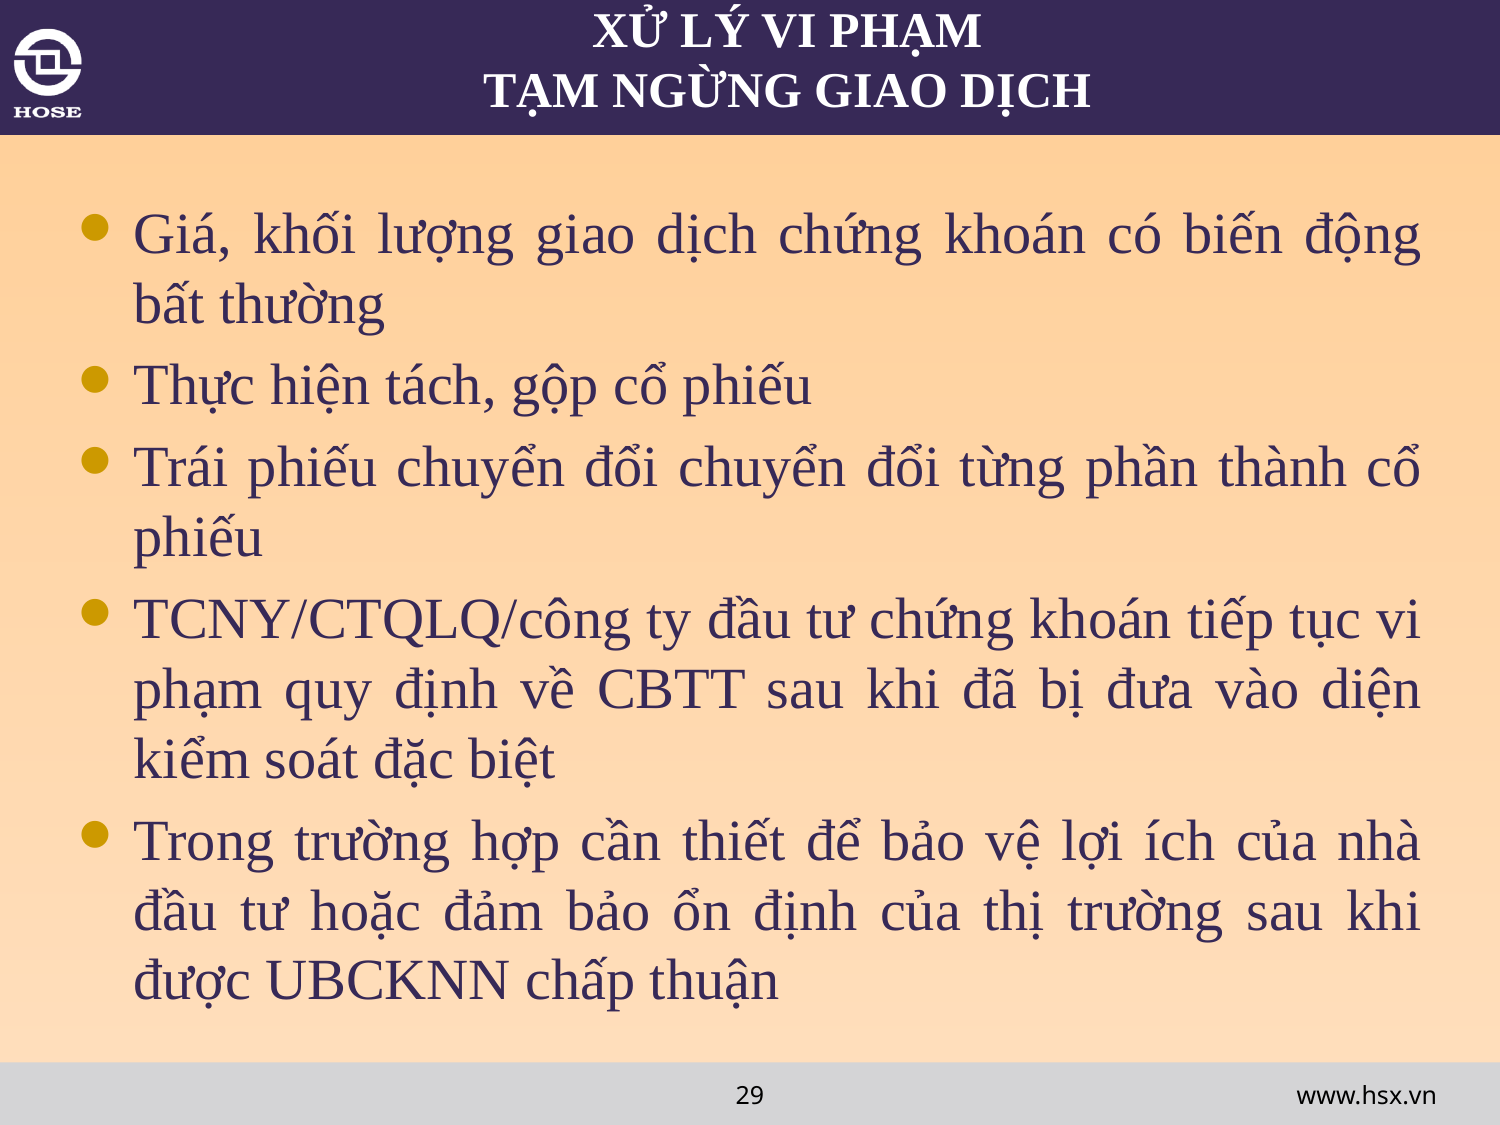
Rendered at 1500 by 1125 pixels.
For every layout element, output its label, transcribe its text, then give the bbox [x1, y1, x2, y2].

slide_number 29 [624, 1072, 876, 1125]
slide_number www.hsx.vn [1102, 1072, 1453, 1123]
picture [12, 24, 83, 123]
title XỬ LÝ VI PHẠM TẠM NGỪNG GIAO DỊCH [49, 0, 1500, 116]
list Giá, khối lượng giao dịch chứng khoán có biến động bất thường Thực hiện tách, gộp cổ phiếu Trái phiếu chuyển đổi chuyển đổi từng phần thành cổ phiếu TCNY/CTQLQ/công ty đầu tư chứng khoán tiếp tục vi phạm quy định về CBTT sau khi đã bị đưa vào diện kiểm soát đặc biệt Trong trường hợp cần thiết để bảo vệ lợi ích của nhà đầu tư hoặc đảm bảo ổn định của thị trường sau khi được UBCKNN chấp thuận [62, 187, 1438, 1063]
